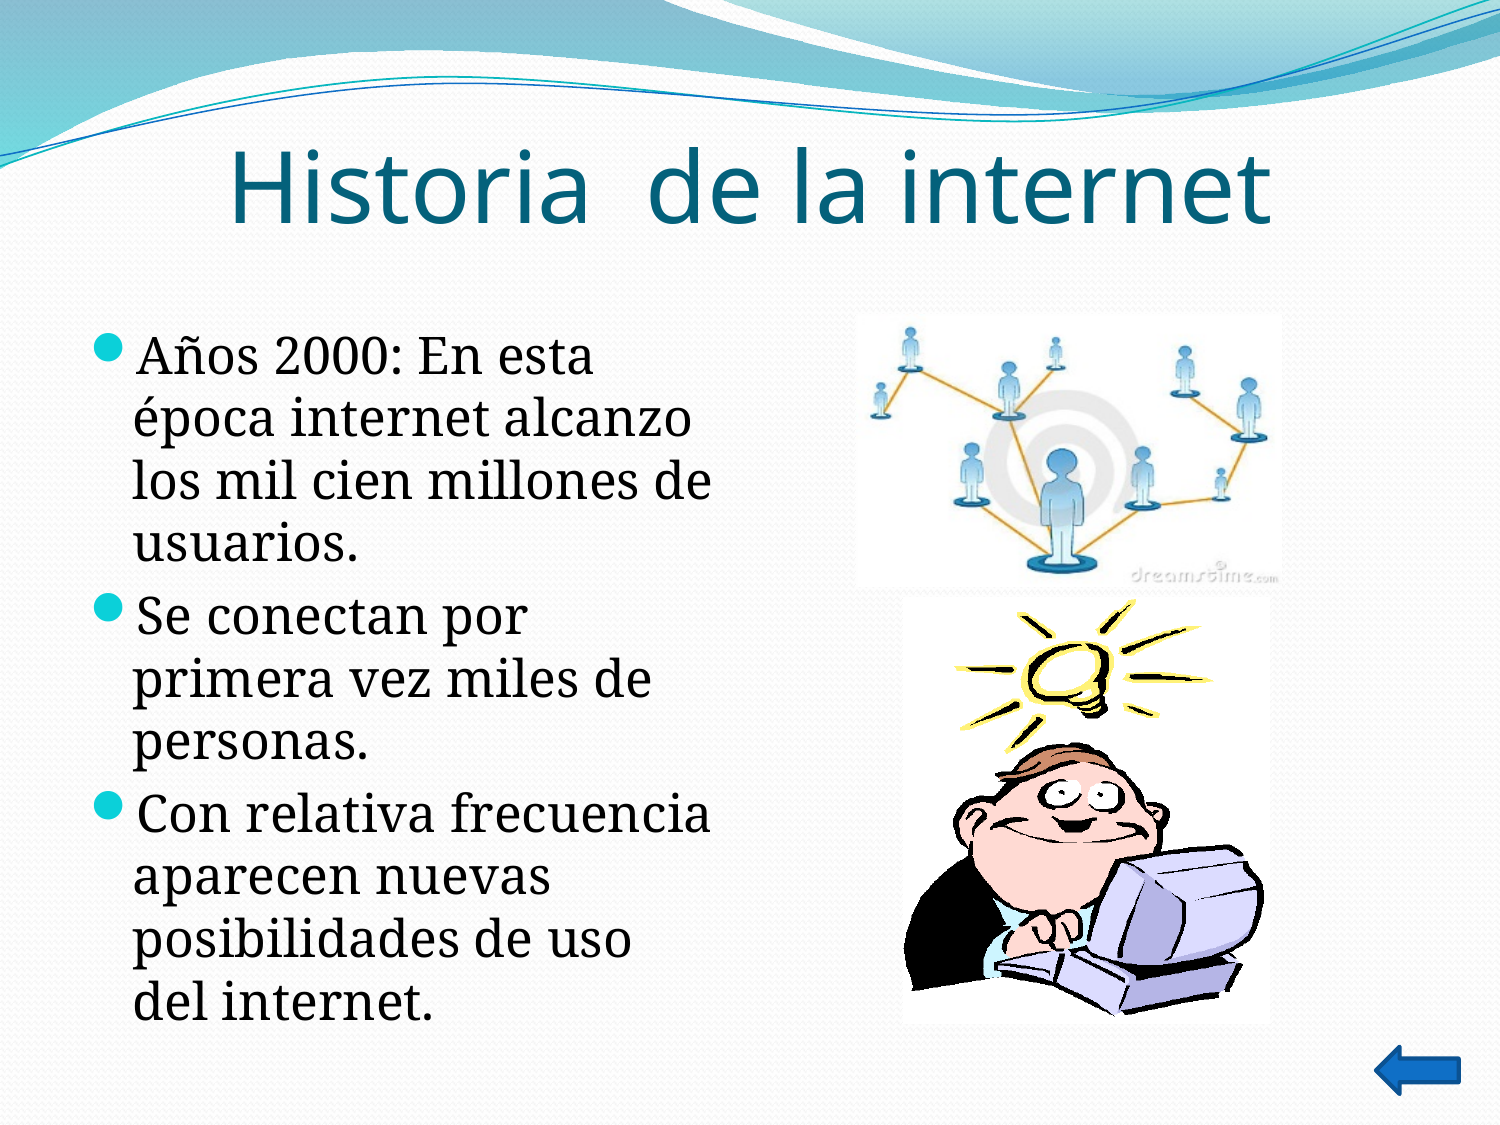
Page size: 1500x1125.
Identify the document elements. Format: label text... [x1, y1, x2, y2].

list Años 2000: En esta época internet alcanzo los mil cien millones de usuarios. Se conectan por primera vez miles de personas. Con relativa frecuencia aparecen nuevas posibilidades de uso del internet. [75, 314, 738, 1043]
text_box [1373, 1044, 1461, 1096]
picture [903, 597, 1270, 1024]
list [856, 314, 1282, 587]
title Historia de la internet [75, 115, 1425, 244]
